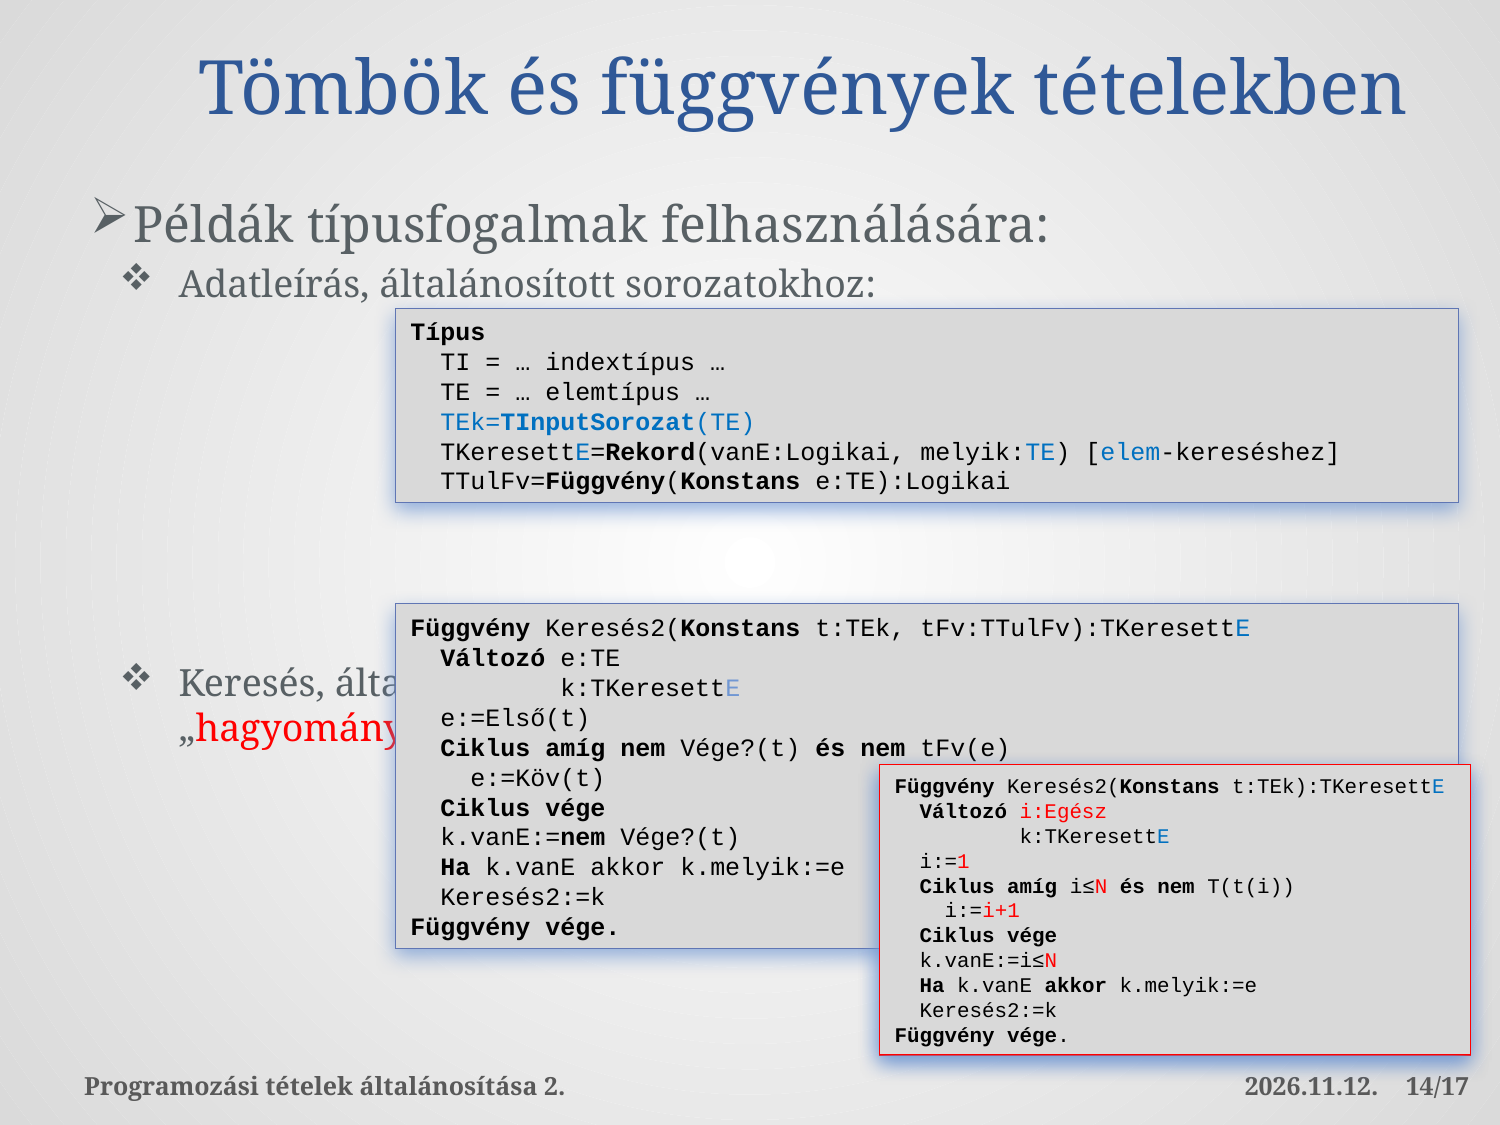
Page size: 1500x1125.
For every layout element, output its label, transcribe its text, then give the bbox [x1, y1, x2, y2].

slide_number 14/17 [1401, 1057, 1494, 1118]
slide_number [1104, 1076, 1387, 1118]
text_box Függvény Keresés2(Konstans t:TEk):TKeresettE Változó i:Egész k:TKeresettE i:=1 Ciklus amíg i≤N és nem T(t(i)) i:=i+1 Ciklus vége k.vanE:=i≤N Ha k.vanE akkor k.melyik:=e Keresés2:=k Függvény vége. [879, 764, 1471, 1055]
footer Programozási tételek általánosítása 2. [76, 1057, 750, 1118]
title Tömbök és függvények tételekben [75, 0, 1425, 185]
text_box Típus TI = … indextípus … TE = … elemtípus … TEk=TInputSorozat(TE) TKeresettE=Rekord(vanE:Logikai, melyik:TE) [elem-kereséshez] TTulFv=Függvény(Konstans e:TE):Logikai [395, 308, 1459, 503]
list Példák típusfogalmak felhasználására: Adatleírás, általánosított sorozatokhoz: Keresés, általánosított sorozatokra megfogalmazott változat (és a „hagyományos” megoldás): [75, 185, 1425, 1043]
text_box Függvény Keresés2(Konstans t:TEk, tFv:TTulFv):TKeresettE Változó e:TE k:TKeresettE e:=Első(t) Ciklus amíg nem Vége?(t) és nem tFv(e) e:=Köv(t) Ciklus vége k.vanE:=nem Vége?(t) Ha k.vanE akkor k.melyik:=e Keresés2:=k Függvény vége. [395, 603, 1459, 949]
